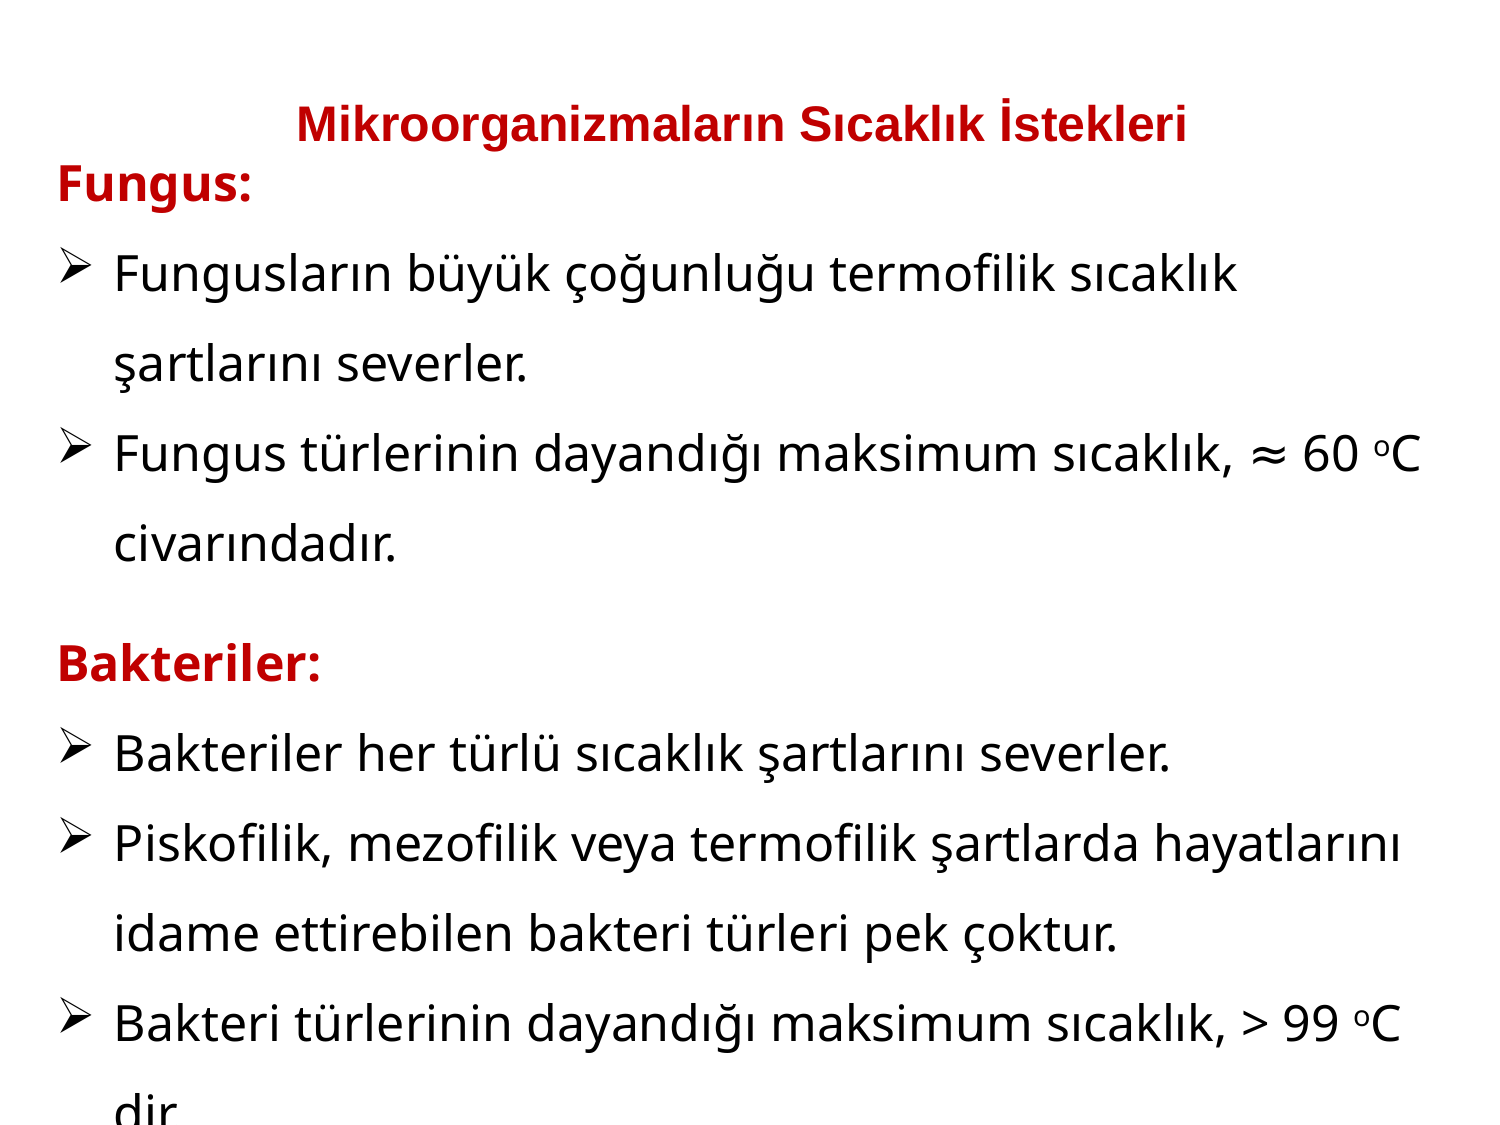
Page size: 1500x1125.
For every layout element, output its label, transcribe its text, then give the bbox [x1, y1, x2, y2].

text_box Mikroorganizmaların Sıcaklık İstekleri Fungus: Fungusların büyük çoğunluğu termofilik sıcaklık şartlarını severler. Fungus türlerinin dayandığı maksimum sıcaklık, ≈ 60 oC civarındadır. Bakteriler: Bakteriler her türlü sıcaklık şartlarını severler. Piskofilik, mezofilik veya termofilik şartlarda hayatlarını idame ettirebilen bakteri türleri pek çoktur. Bakteri türlerinin dayandığı maksimum sıcaklık, > 99 oC dir. [41, 54, 1459, 1125]
